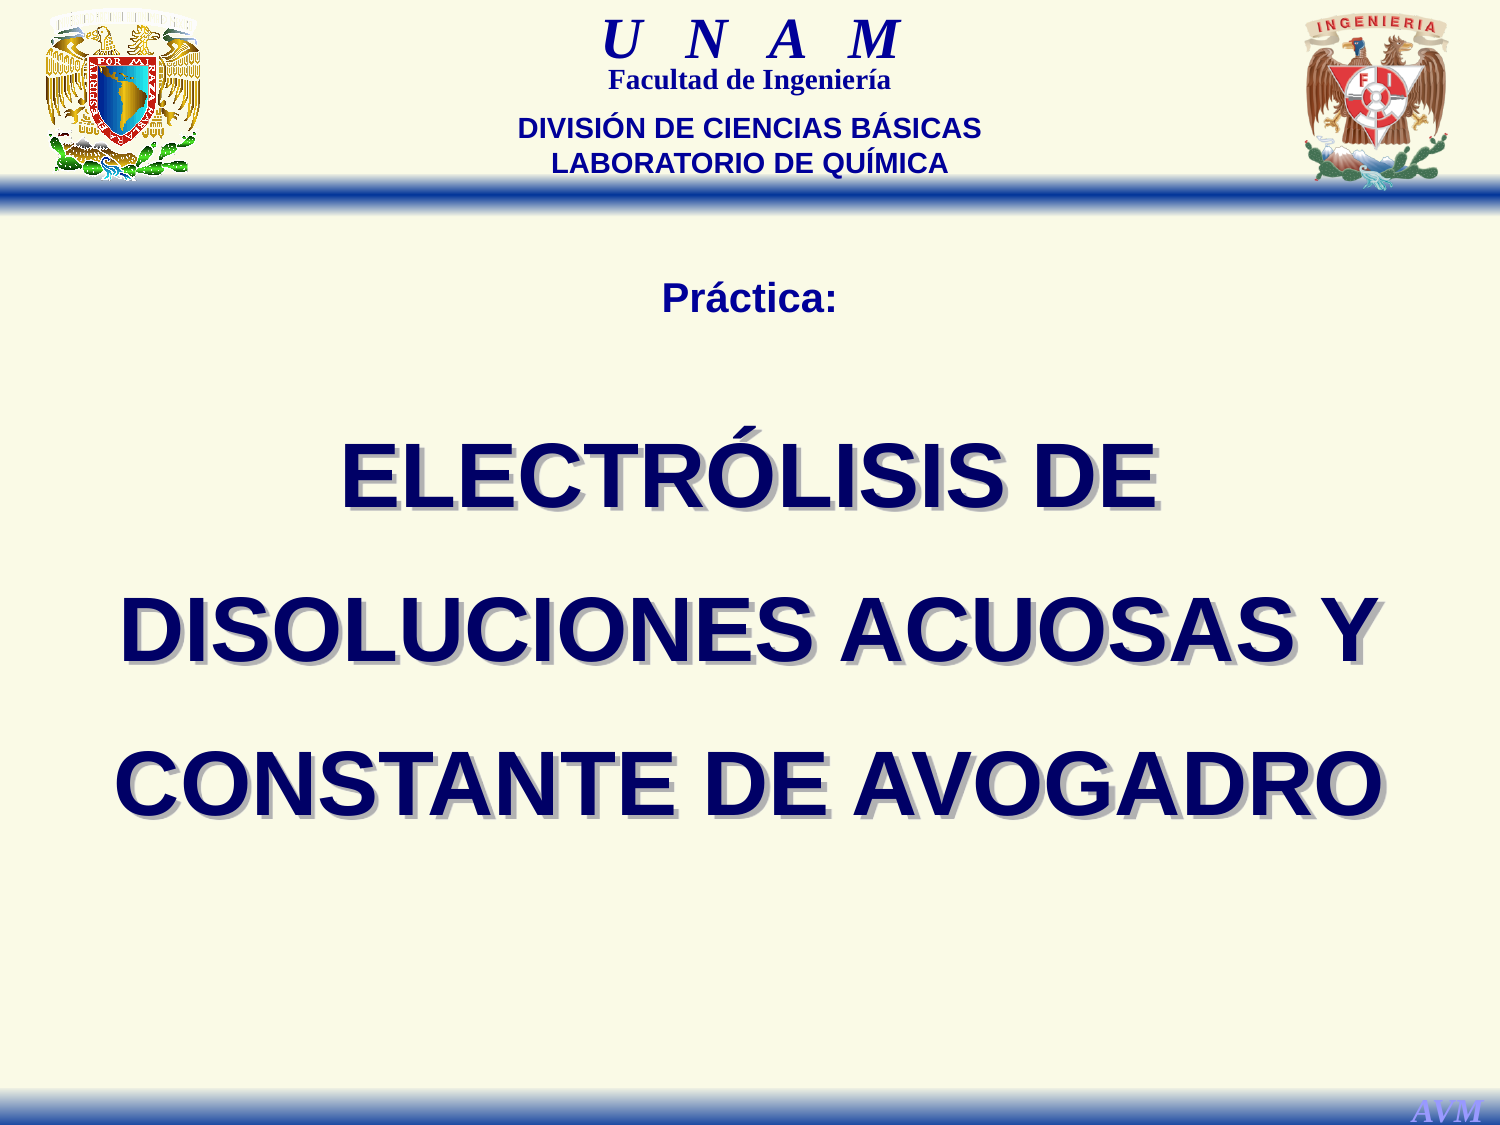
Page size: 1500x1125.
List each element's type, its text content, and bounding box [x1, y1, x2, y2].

picture [46, 8, 200, 181]
text_box ELECTRÓLISIS DE DISOLUCIONES ACUOSAS Y CONSTANTE DE AVOGADRO [88, 364, 1412, 841]
picture [1299, 5, 1453, 198]
text_box DIVISIÓN DE CIENCIAS BÁSICAS LABORATORIO DE QUÍMICA Práctica: [324, 101, 1176, 329]
